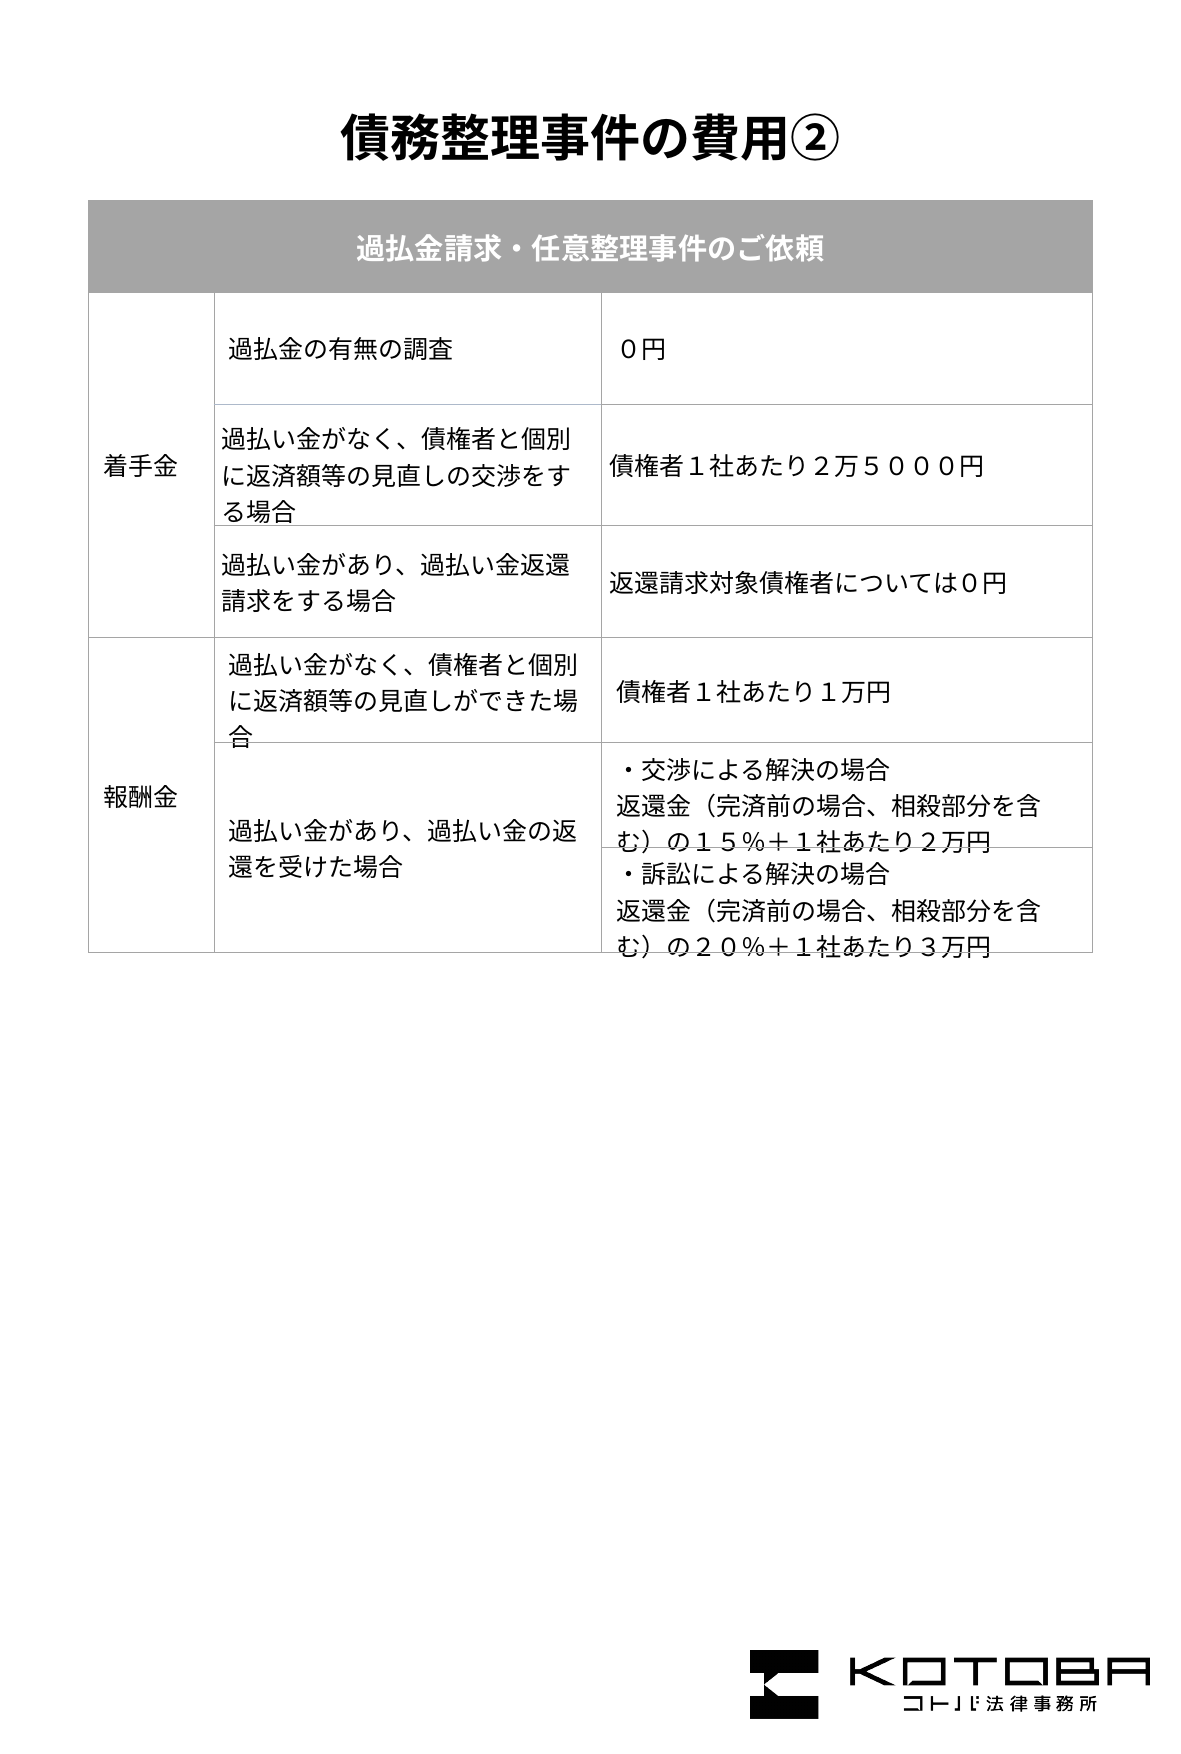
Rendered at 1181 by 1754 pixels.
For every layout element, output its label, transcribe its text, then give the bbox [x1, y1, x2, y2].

table_cell 債権者１社あたり２万５０００円 [602, 405, 1092, 525]
table_cell ・訴訟による解決の場合 返還金（完済前の場合、相殺部分を含む）の２０％＋１社あたり３万円 [602, 848, 1092, 952]
table_cell 過払金の有無の調査 [215, 293, 601, 404]
table_cell 過払い金がなく、債権者と個別に返済額等の見直しができた場合 [215, 638, 601, 742]
table_cell ・交渉による解決の場合 返還金（完済前の場合、相殺部分を含む）の１５％＋１社あたり２万円 [602, 743, 1092, 847]
table_header 過払金請求・任意整理事件のご依頼 [89, 201, 1092, 292]
picture [750, 1650, 1150, 1719]
table_cell 過払い金がなく、債権者と個別に返済額等の見直しの交渉をする場合 [215, 405, 601, 525]
table_cell 返還請求対象債権者については０円 [602, 526, 1092, 637]
text_box 債務整理事件の費用② [88, 98, 1093, 174]
table_cell 着手金 [89, 293, 214, 637]
table_cell ０円 [602, 293, 1092, 404]
table_cell 債権者１社あたり１万円 [602, 638, 1092, 742]
table_cell 過払い金があり、過払い金返還請求をする場合 [215, 526, 601, 637]
table_cell 過払い金があり、過払い金の返還を受けた場合 [215, 743, 601, 952]
table_cell 報酬金 [89, 638, 214, 952]
